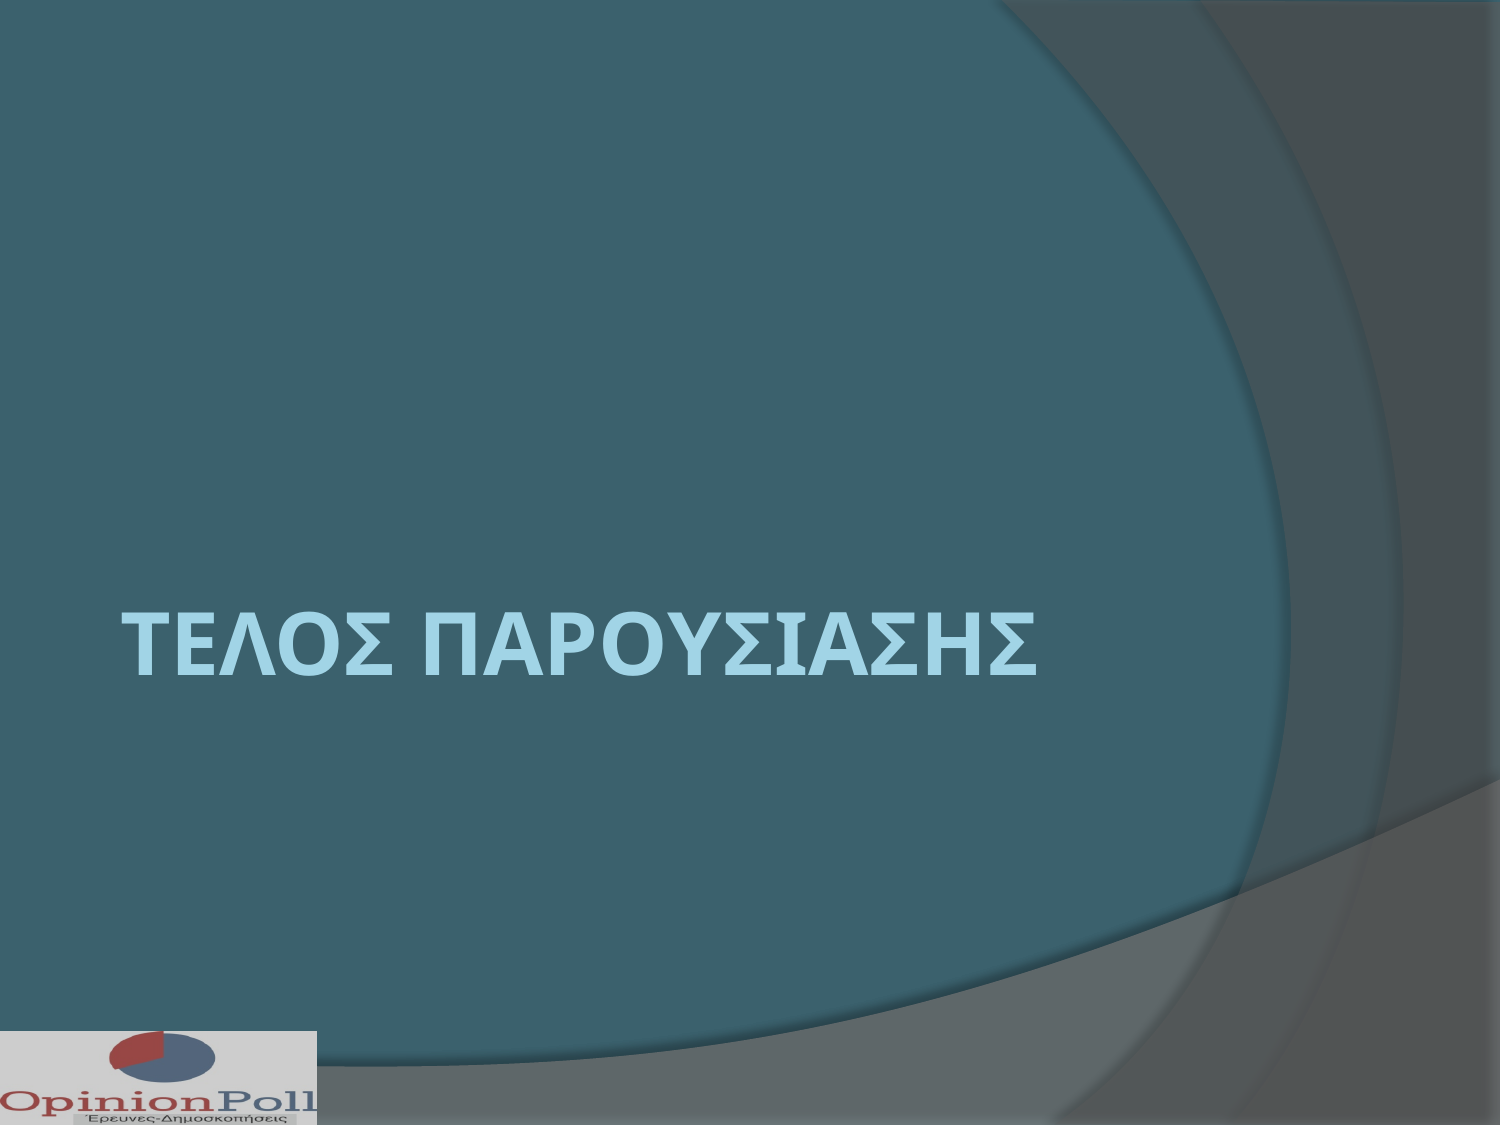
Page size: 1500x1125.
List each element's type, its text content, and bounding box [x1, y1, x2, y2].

title ΤΕΛΟΣ ΠΑΡΟΥΣΙΑΣΗΣ [112, 587, 1201, 888]
picture [0, 1030, 317, 1125]
